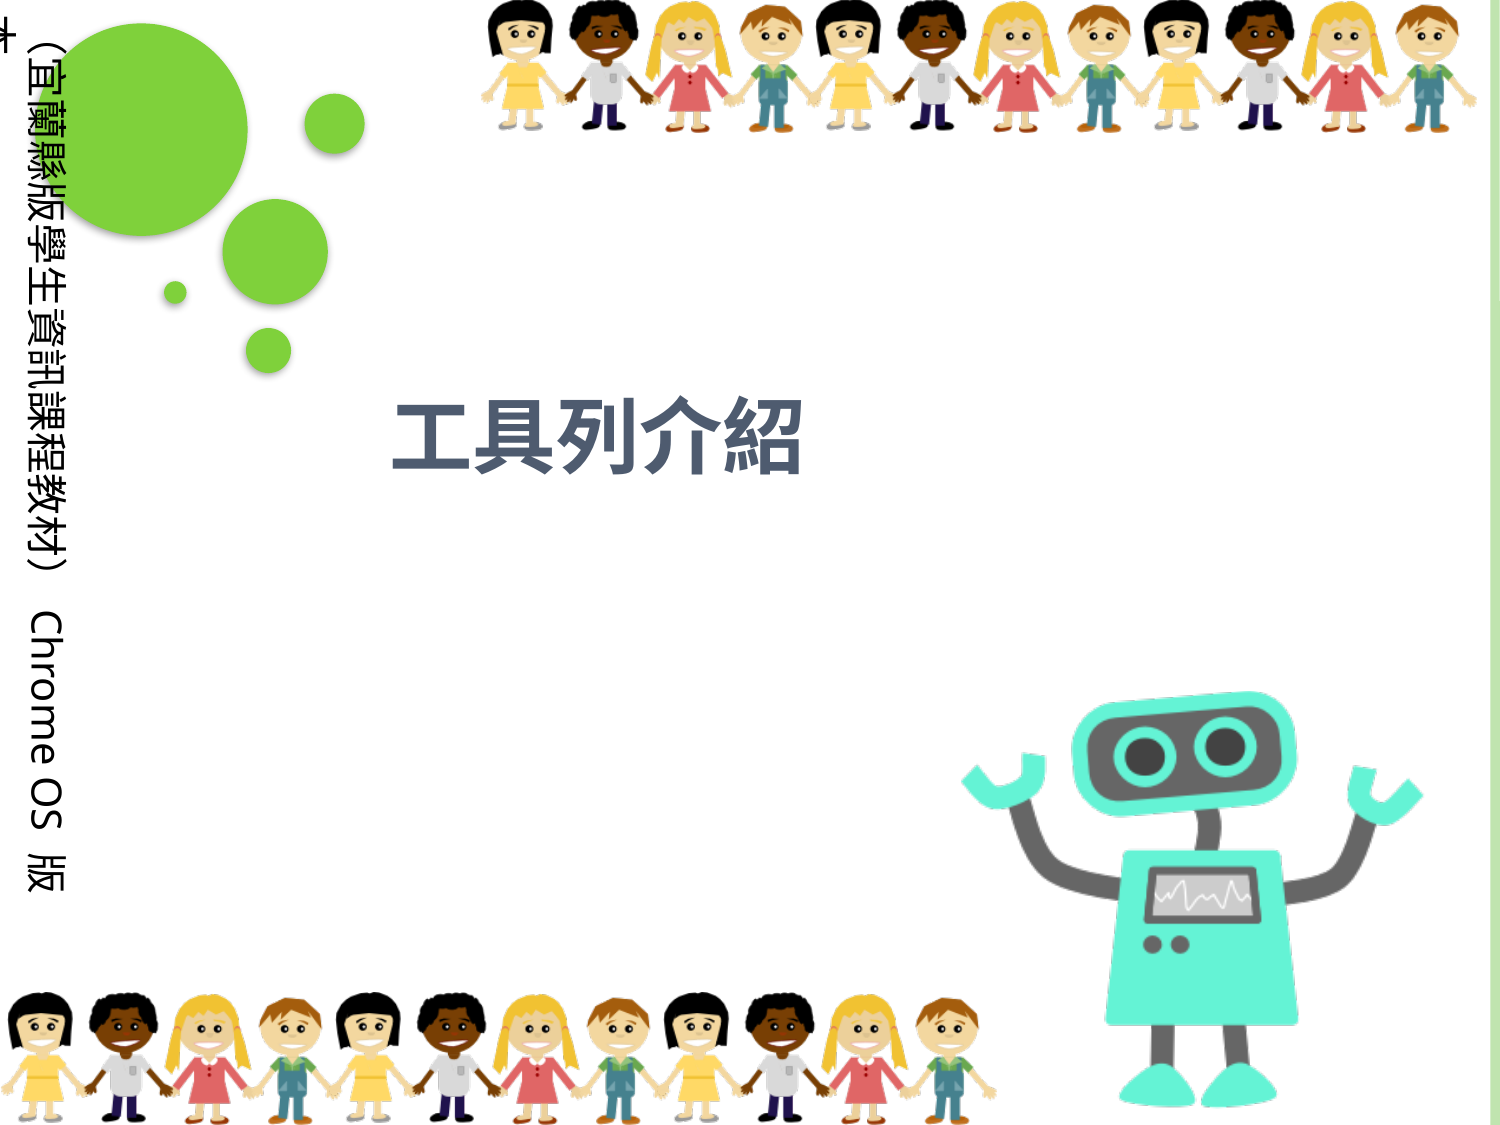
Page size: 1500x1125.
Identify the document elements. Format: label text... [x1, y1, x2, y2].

picture [0, 691, 1425, 1125]
picture [480, 0, 1477, 133]
title 工具列介紹 [375, 180, 1388, 492]
